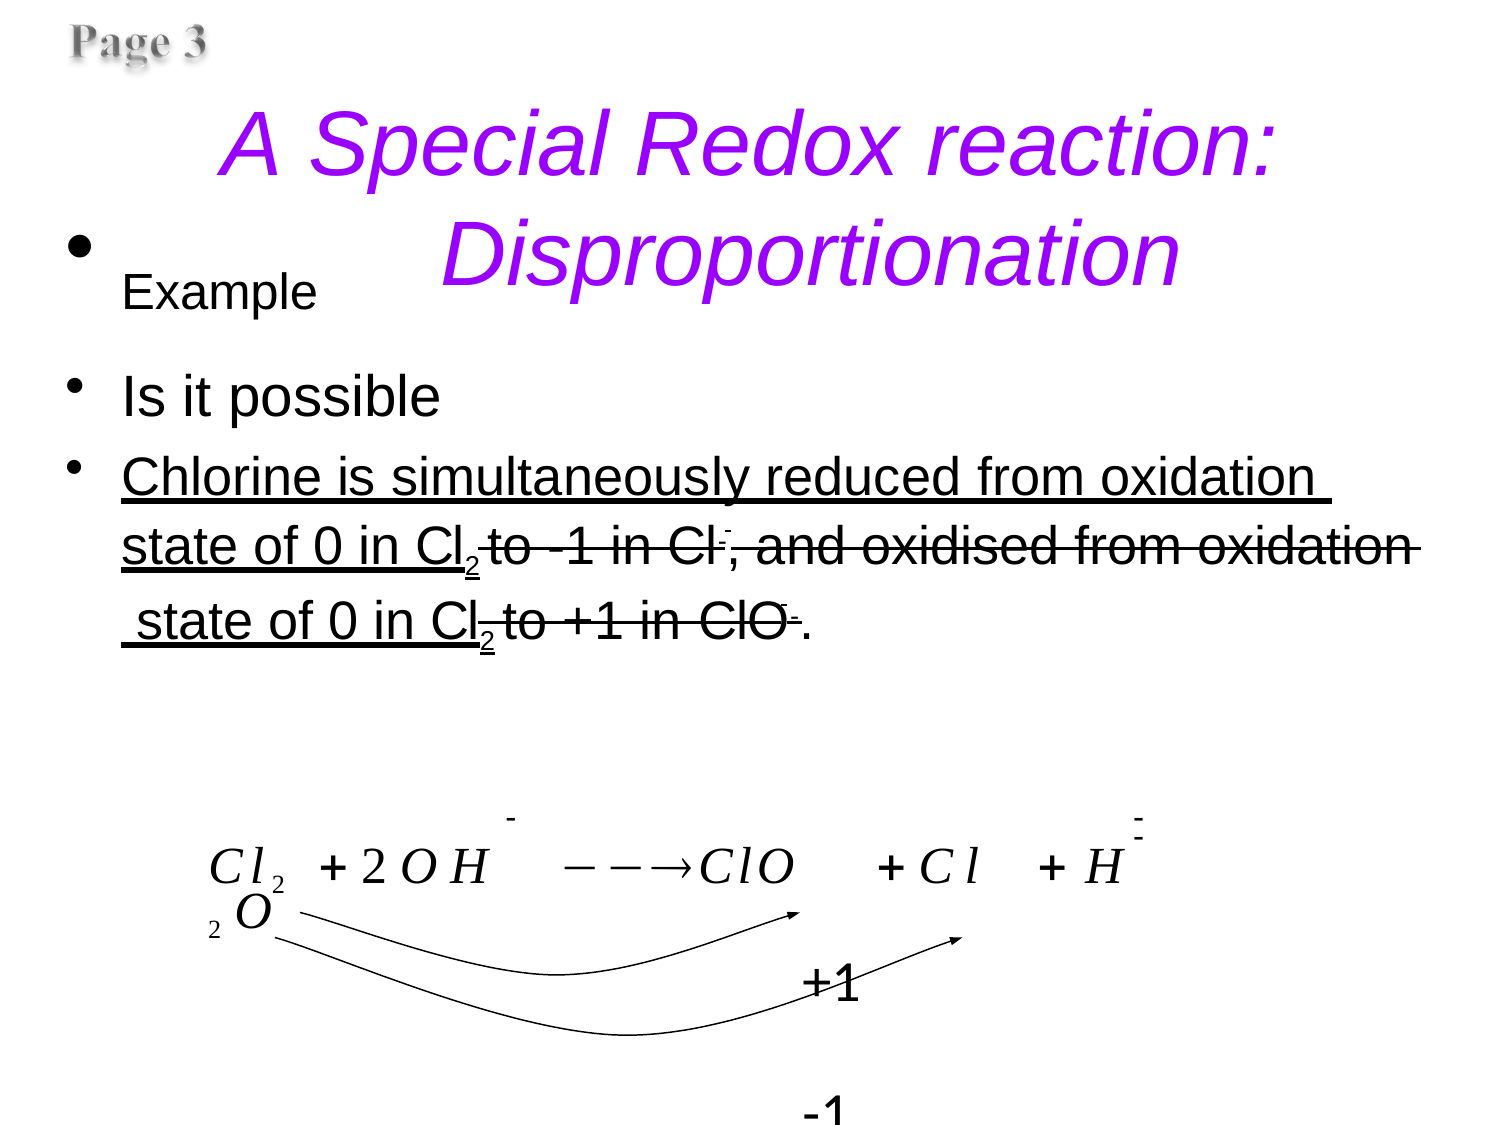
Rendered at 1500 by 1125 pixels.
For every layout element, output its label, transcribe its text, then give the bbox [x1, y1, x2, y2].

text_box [273, 911, 963, 1037]
text_box [0, 0, 275, 89]
title A Special Redox reaction: [219, 81, 1279, 131]
text_box    Cl2 2OH ClO Cl H 2O +1 -1 0 [197, 813, 1216, 1125]
text_box Example Disproportionation Is it possible Chlorine is simultaneously reduced from oxidation state of 0 in Cl2 to -1 in Cl-, and oxidised from oxidation state of 0 in Cl2 to +1 in ClO-. [58, 131, 1427, 656]
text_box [477, 547, 1422, 551]
